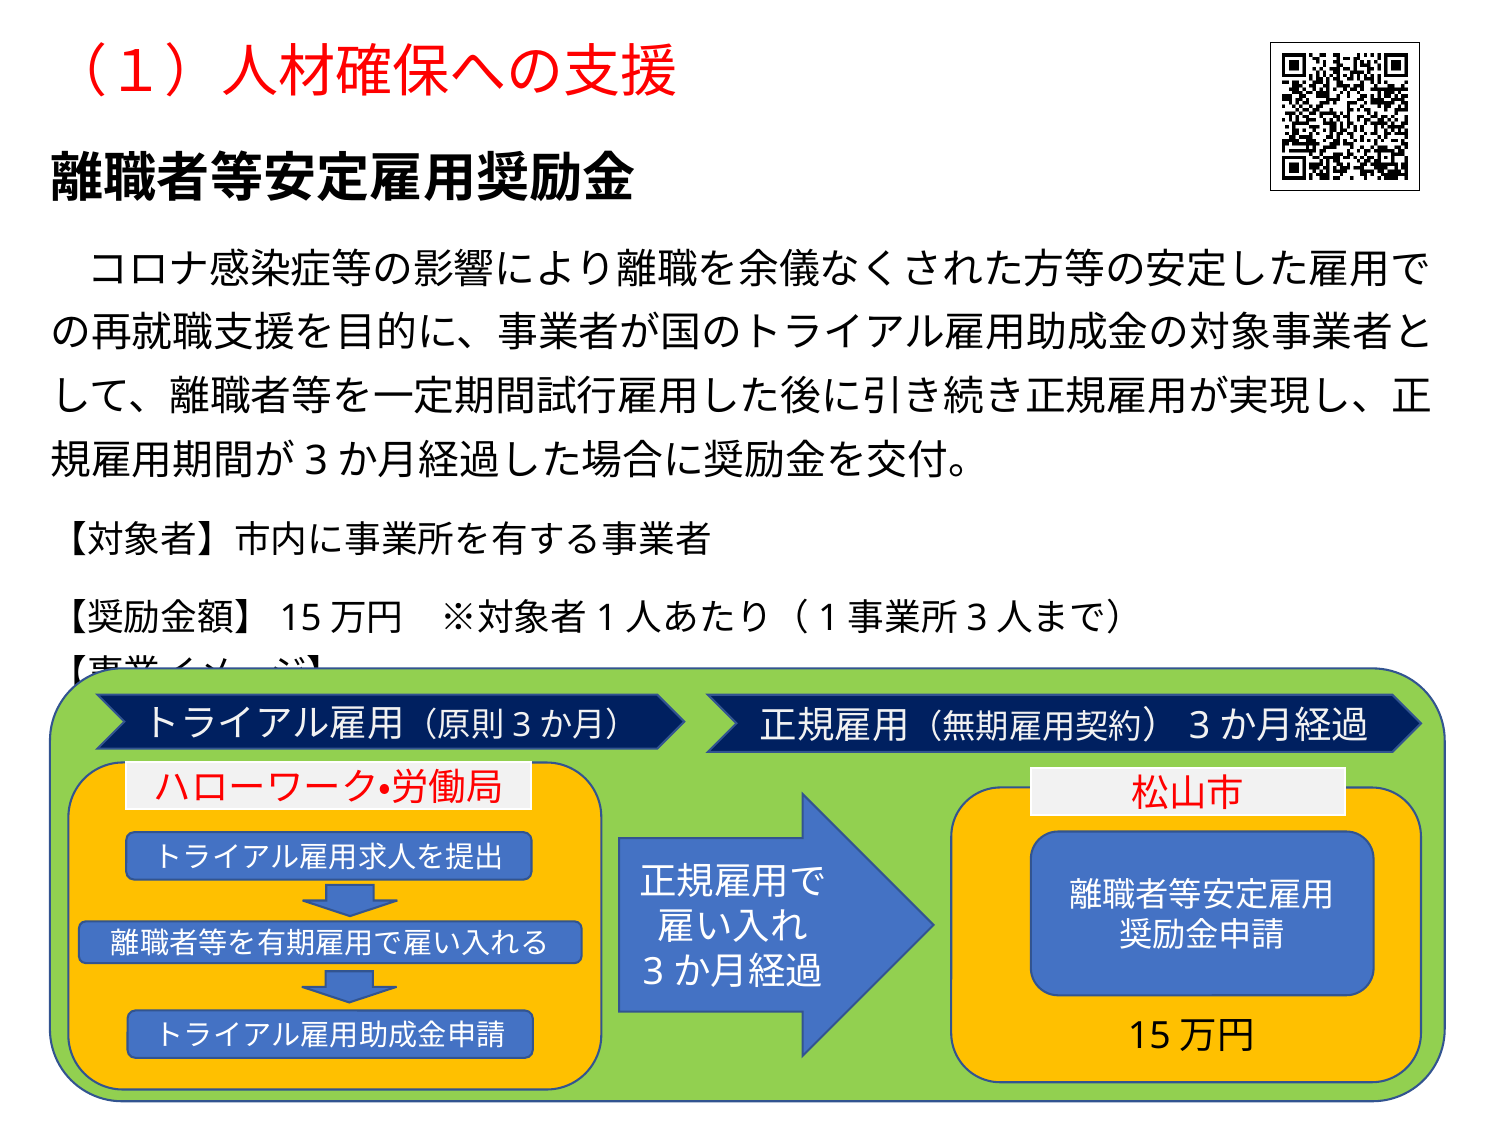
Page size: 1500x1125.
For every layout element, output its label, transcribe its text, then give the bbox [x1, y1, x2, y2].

text_box [67, 761, 603, 1091]
text_box 松山市 [1030, 767, 1346, 816]
text_box トライアル雇用求人を提出 [125, 831, 533, 881]
text_box 正規雇用（無期雇用契約）3か月経過 [705, 693, 1423, 753]
text_box 離職者等を有期雇用で雇い入れる [77, 920, 583, 965]
text_box （１）人材確保への支援 離職者等安定雇用奨励金 コロナ感染症等の影響により離職を余儀なくされた方等の安定した雇用での再就職支援を目的に、事業者が国のトライアル雇用助成金の対象事業者として、離職者等を一定期間試行雇用した後に引き続き正規雇用が実現し、正規雇用期間が3か月経過した場合に奨励金を交付。 【対象者】市内に事業所を有する事業者 【奨励金額】15万円 ※対象者1人あたり（1事業所3人まで） 【事業イメージ】 [35, 34, 1461, 768]
text_box 離職者等安定雇用奨励金申請 [1029, 830, 1375, 997]
text_box [950, 786, 1423, 1084]
text_box 15万円 [1113, 1003, 1327, 1064]
text_box [48, 667, 1446, 1103]
text_box トライアル雇用助成金申請 [126, 1009, 534, 1059]
text_box トライアル雇用（原則3か月） [94, 693, 686, 750]
text_box ハローワーク・労働局 [125, 761, 532, 810]
text_box 正規雇用で雇い入れ 3か月経過 [618, 791, 936, 1059]
picture [1270, 42, 1420, 191]
text_box [302, 883, 398, 918]
text_box [301, 970, 397, 1004]
